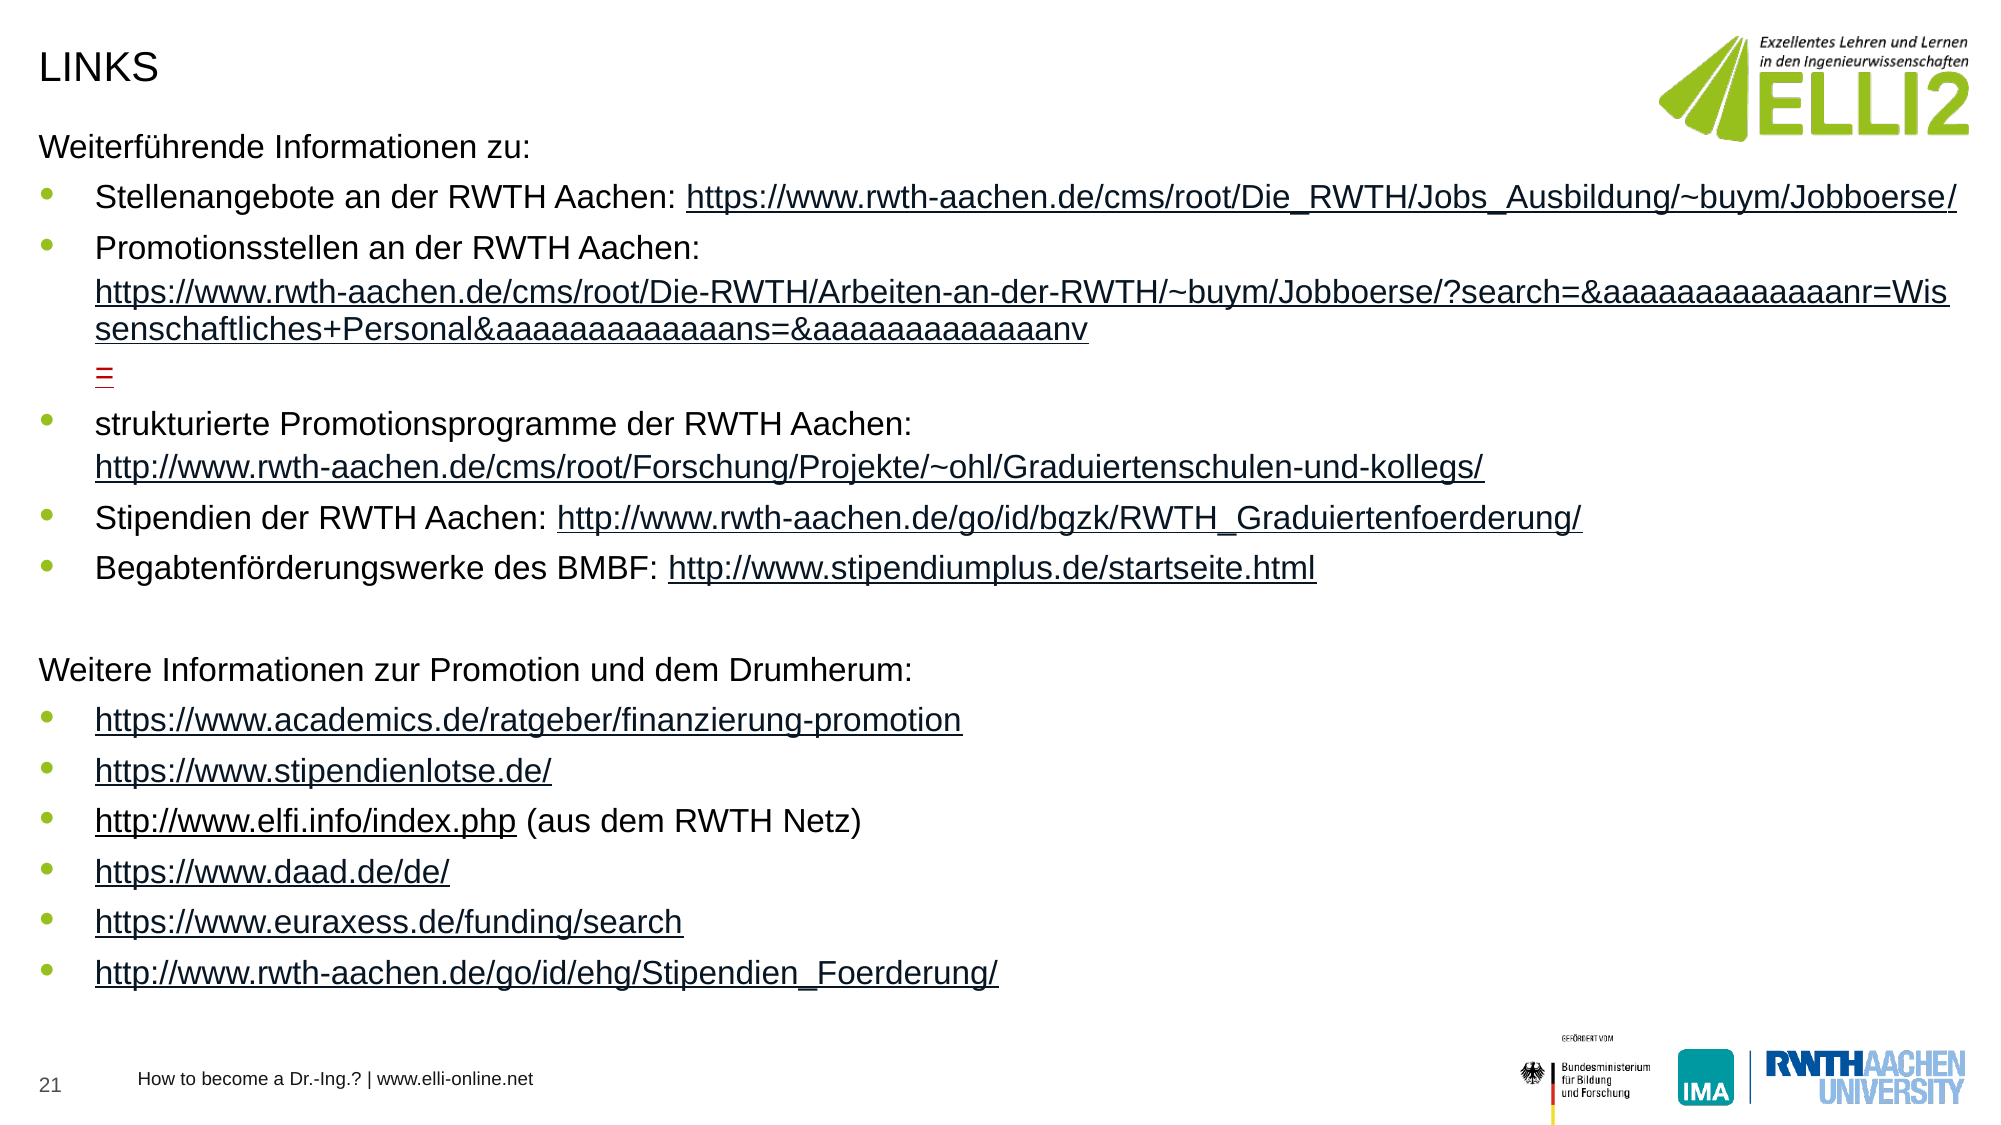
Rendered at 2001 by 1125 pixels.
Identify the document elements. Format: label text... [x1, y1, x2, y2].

picture [1668, 1024, 1981, 1125]
picture [1659, 36, 1969, 113]
list Weiterführende Informationen zu: Stellenangebote an der RWTH Aachen: https://www.rwth-aachen.de/cms/root/Die_RWTH/Jobs_Ausbildung/~buym/Jobboerse/ Promotionsstellen an der RWTH Aachen: https://www.rwth-aachen.de/cms/root/Die-RWTH/Arbeiten-an-der-RWTH/~buym/Jobboerse/?search=&aaaaaaaaaaaaanr=Wissenschaftliches+Personal&aaaaaaaaaaaaans=&aaaaaaaaaaaaanv= strukturierte Promotionsprogramme der RWTH Aachen: http://www.rwth-aachen.de/cms/root/Forschung/Projekte/~ohl/Graduiertenschulen-und-kollegs/ Stipendien der RWTH Aachen: http://www.rwth-aachen.de/go/id/bgzk/RWTH_Graduiertenfoerderung/ Begabtenförderungswerke des BMBF: http://www.stipendiumplus.de/startseite.html Weitere Informationen zur Promotion und dem Drumherum: https://www.academics.de/ratgeber/finanzierung-promotion https://www.stipendienlotse.de/ http://www.elfi.info/index.php (aus dem RWTH Netz) https://www.daad.de/de/ https://www.euraxess.de/funding/search http://www.rwth-aachen.de/go/id/ehg/Stipendien_Foerderung/ [23, 113, 1977, 905]
title LINKS [23, 32, 1430, 92]
slide_number 21 [23, 1066, 184, 1103]
